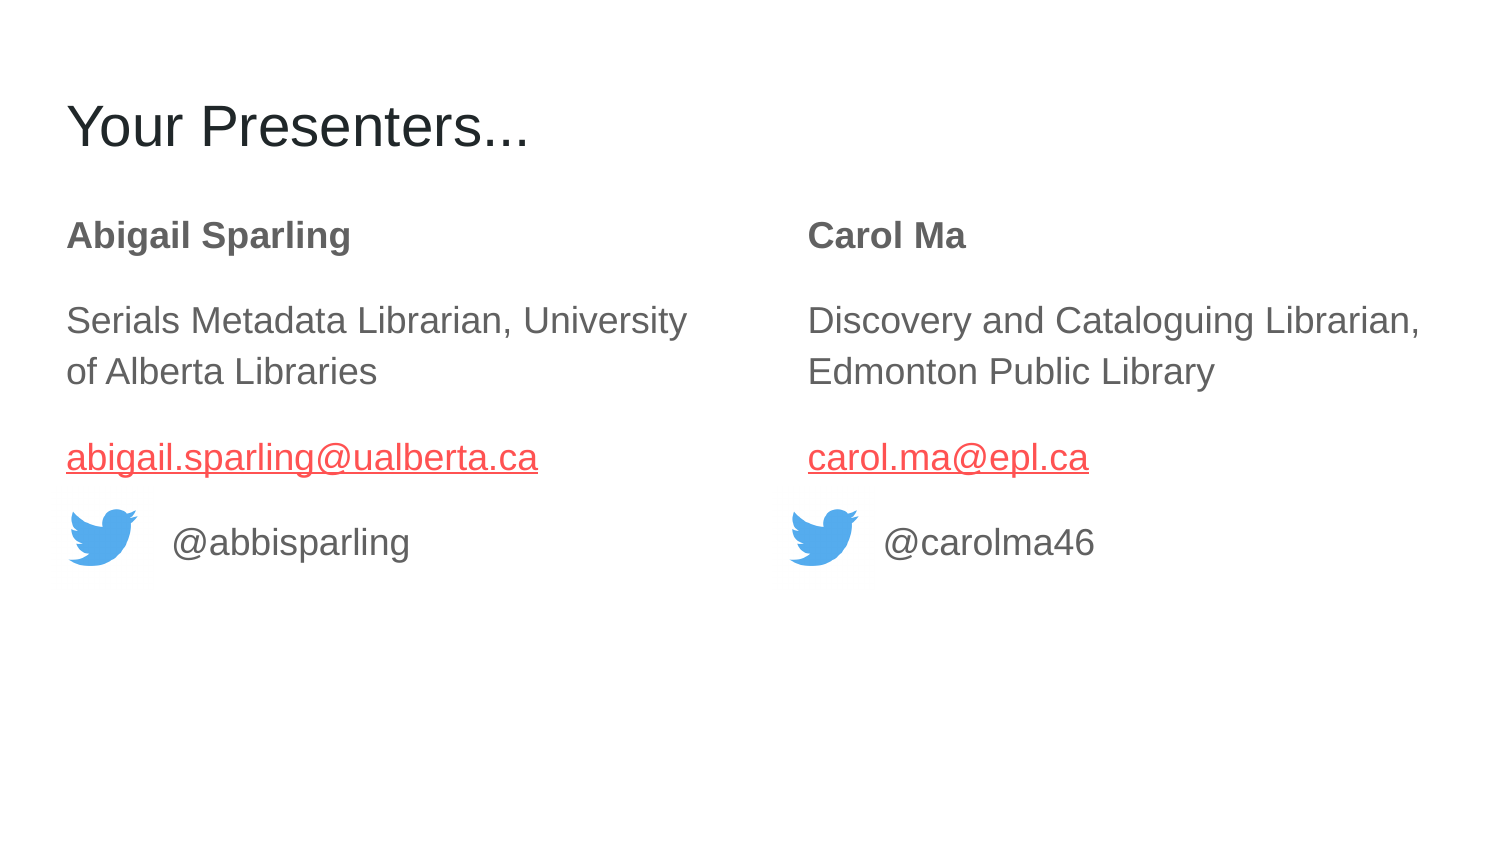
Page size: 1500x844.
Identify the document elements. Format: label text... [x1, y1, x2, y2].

list Carol Ma Discovery and Cataloguing Librarian, Edmonton Public Library carol.ma@epl.ca @carolma46 [792, 189, 1449, 750]
title Your Presenters... [51, 72, 1449, 167]
picture [50, 486, 154, 590]
list Abigail Sparling Serials Metadata Librarian, University of Alberta Libraries abigail.sparling@ualberta.ca @abbisparling [51, 189, 708, 750]
picture [771, 486, 875, 590]
